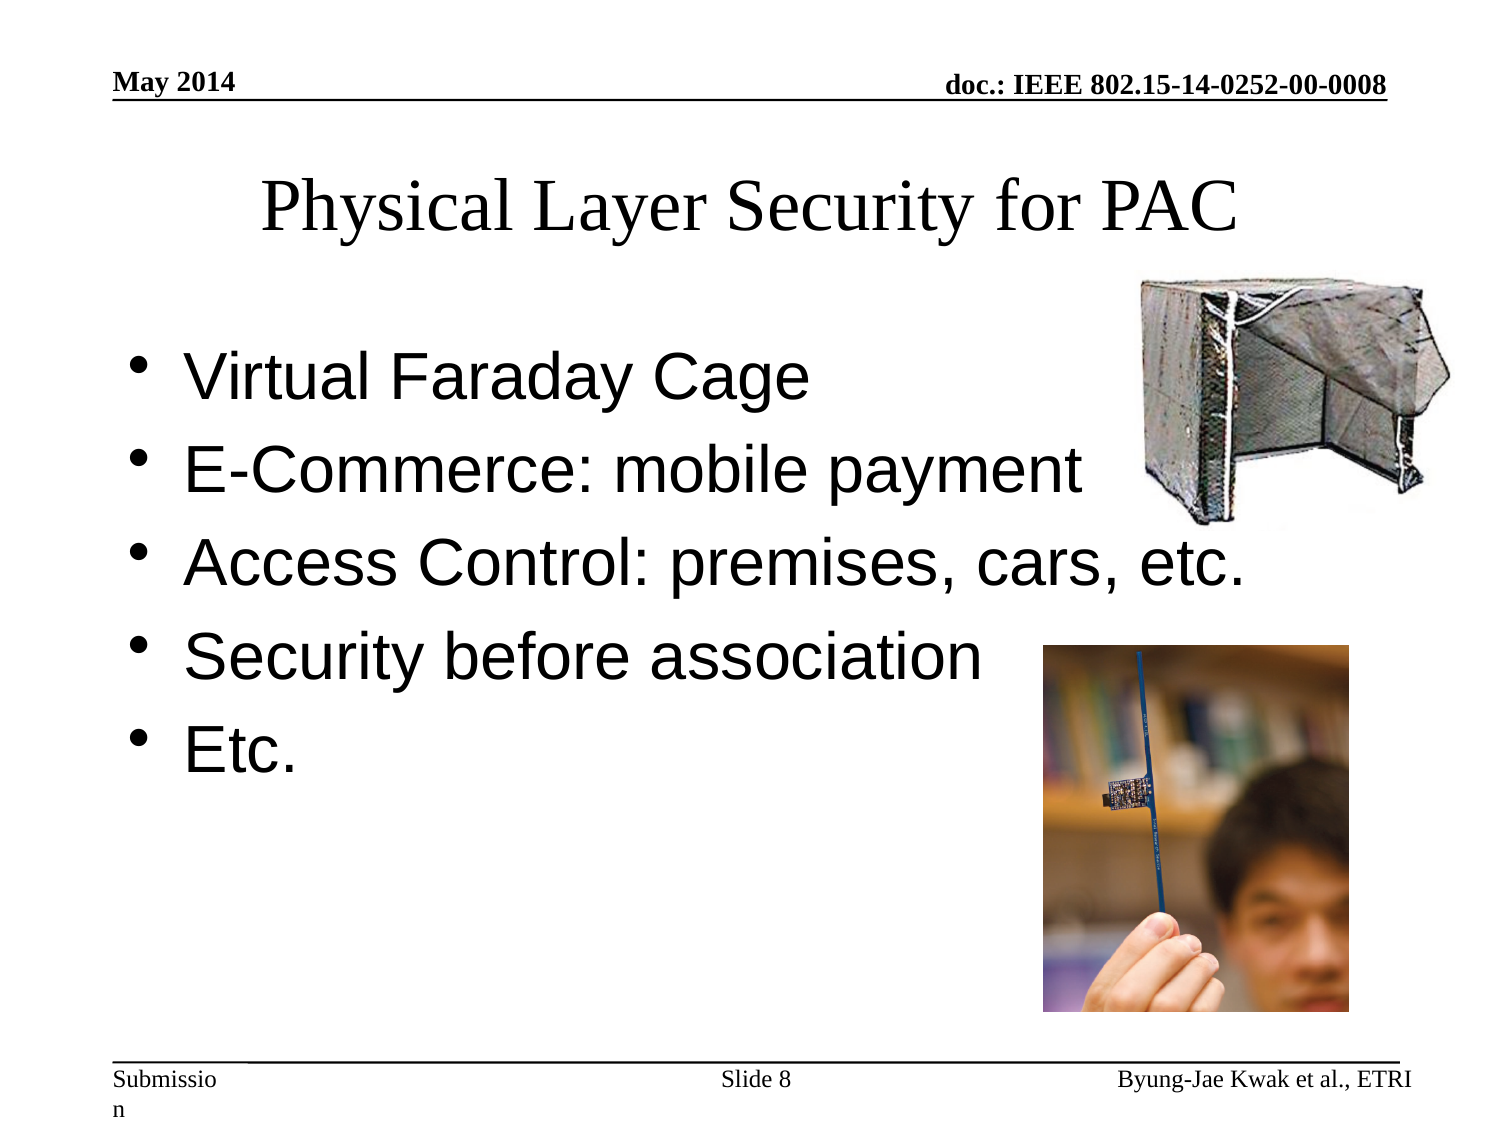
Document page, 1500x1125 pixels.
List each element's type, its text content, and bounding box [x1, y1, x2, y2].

footer Byung-Jae Kwak et al., ETRI [900, 1062, 1413, 1093]
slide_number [112, 62, 375, 98]
slide_number Slide 8 [712, 1062, 800, 1093]
list Virtual Faraday Cage E-Commerce: mobile payment Access Control: premises, cars, etc. Security before association Etc. [112, 324, 1388, 1000]
picture [1043, 644, 1349, 1012]
picture [1134, 266, 1459, 532]
title Physical Layer Security for PAC [112, 112, 1388, 288]
